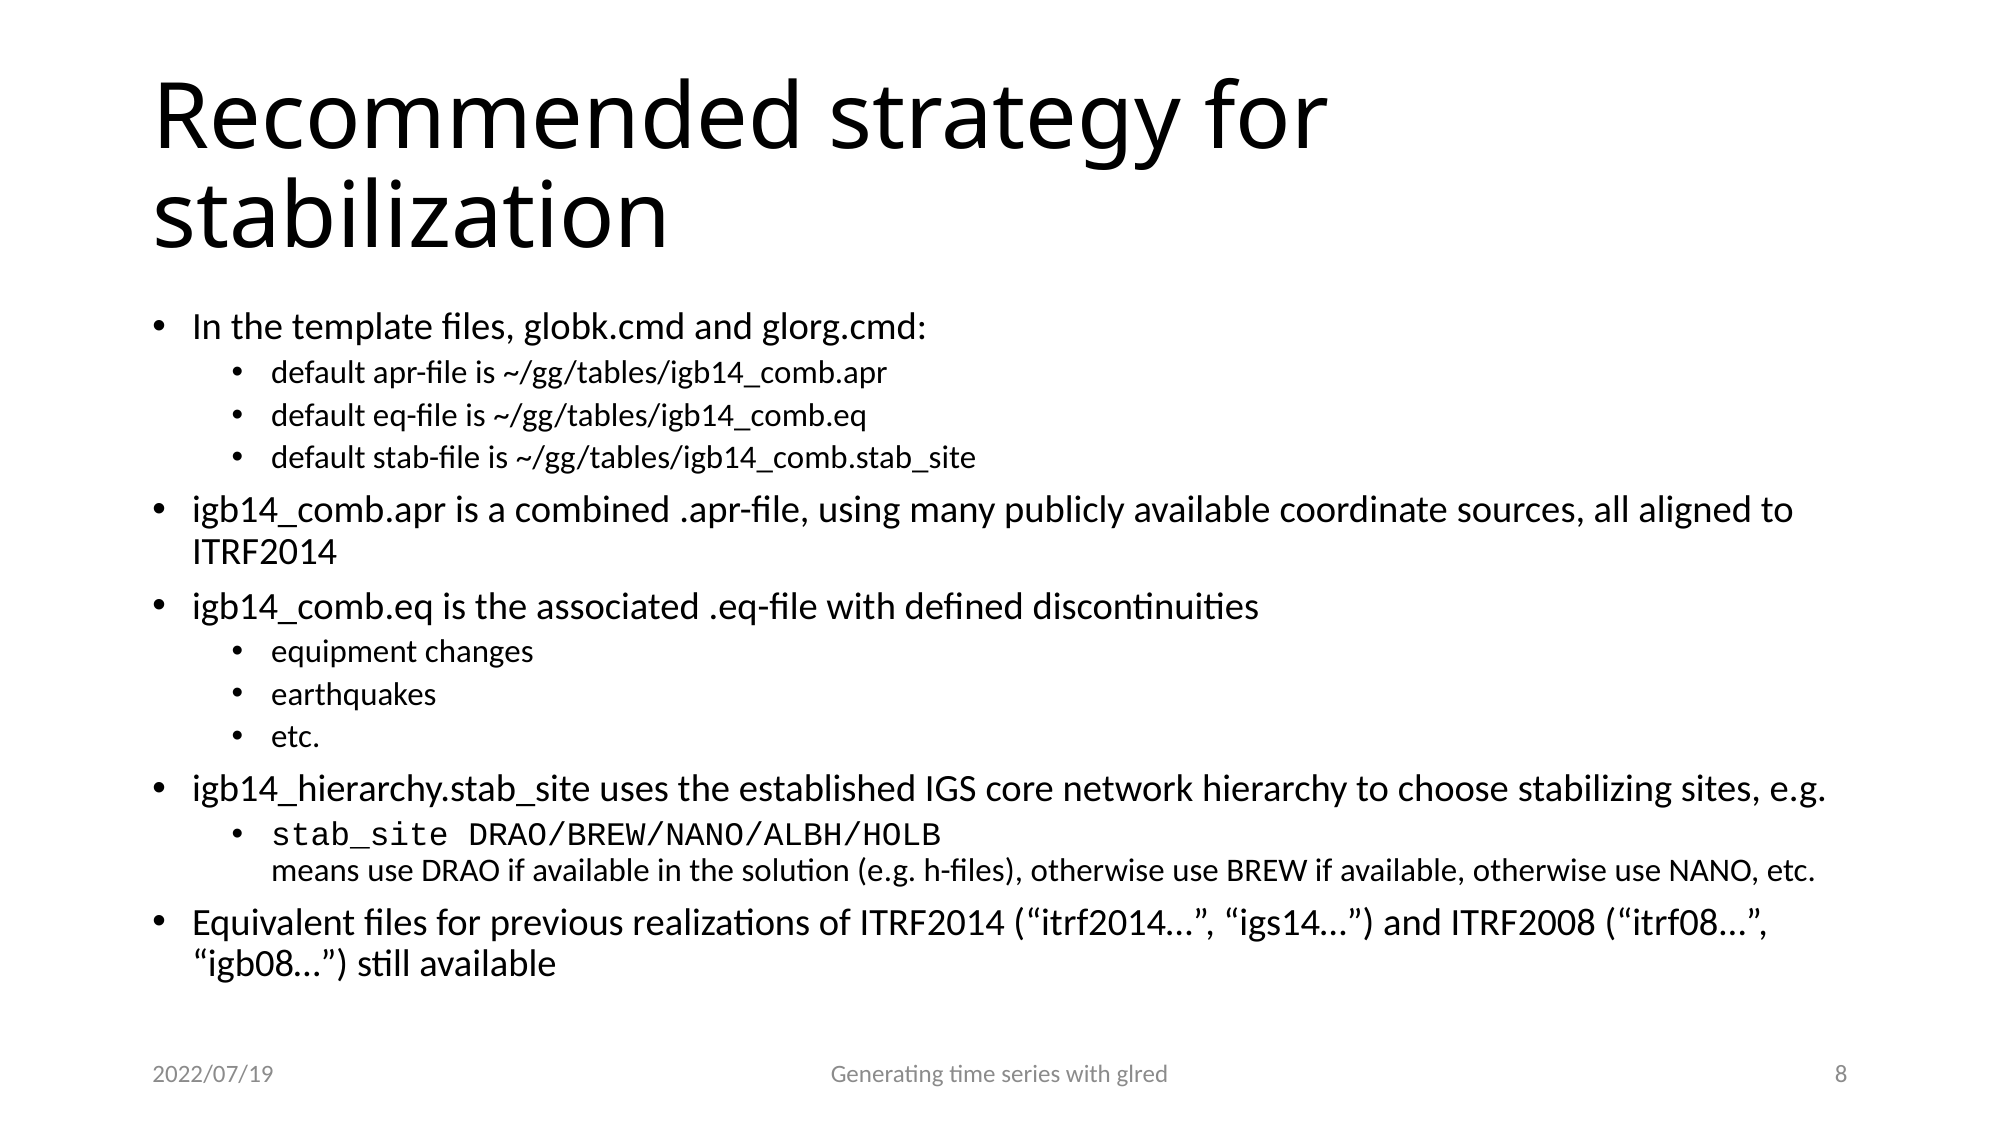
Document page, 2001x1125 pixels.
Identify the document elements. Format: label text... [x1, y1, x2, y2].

list In the template files, globk.cmd and glorg.cmd: default apr-file is ~/gg/tables/igb14_comb.apr default eq-file is ~/gg/tables/igb14_comb.eq default stab-file is ~/gg/tables/igb14_comb.stab_site igb14_comb.apr is a combined .apr-file, using many publicly available coordinate sources, all aligned to ITRF2014 igb14_comb.eq is the associated .eq-file with defined discontinuities equipment changes earthquakes etc. igb14_hierarchy.stab_site uses the established IGS core network hierarchy to choose stabilizing sites, e.g. stab_site DRAO/BREW/NANO/ALBH/HOLB means use DRAO if available in the solution (e.g. h-files), otherwise use BREW if available, otherwise use NANO, etc. Equivalent files for previous realizations of ITRF2014 (“itrf2014…”, “igs14…”) and ITRF2008 (“itrf08…”, “igb08…”) still available [137, 299, 1863, 1014]
footer Generating time series with glred [662, 1042, 1338, 1103]
title Recommended strategy for stabilization [137, 59, 1863, 278]
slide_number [137, 1042, 588, 1103]
slide_number 7 [1412, 1042, 1863, 1103]
